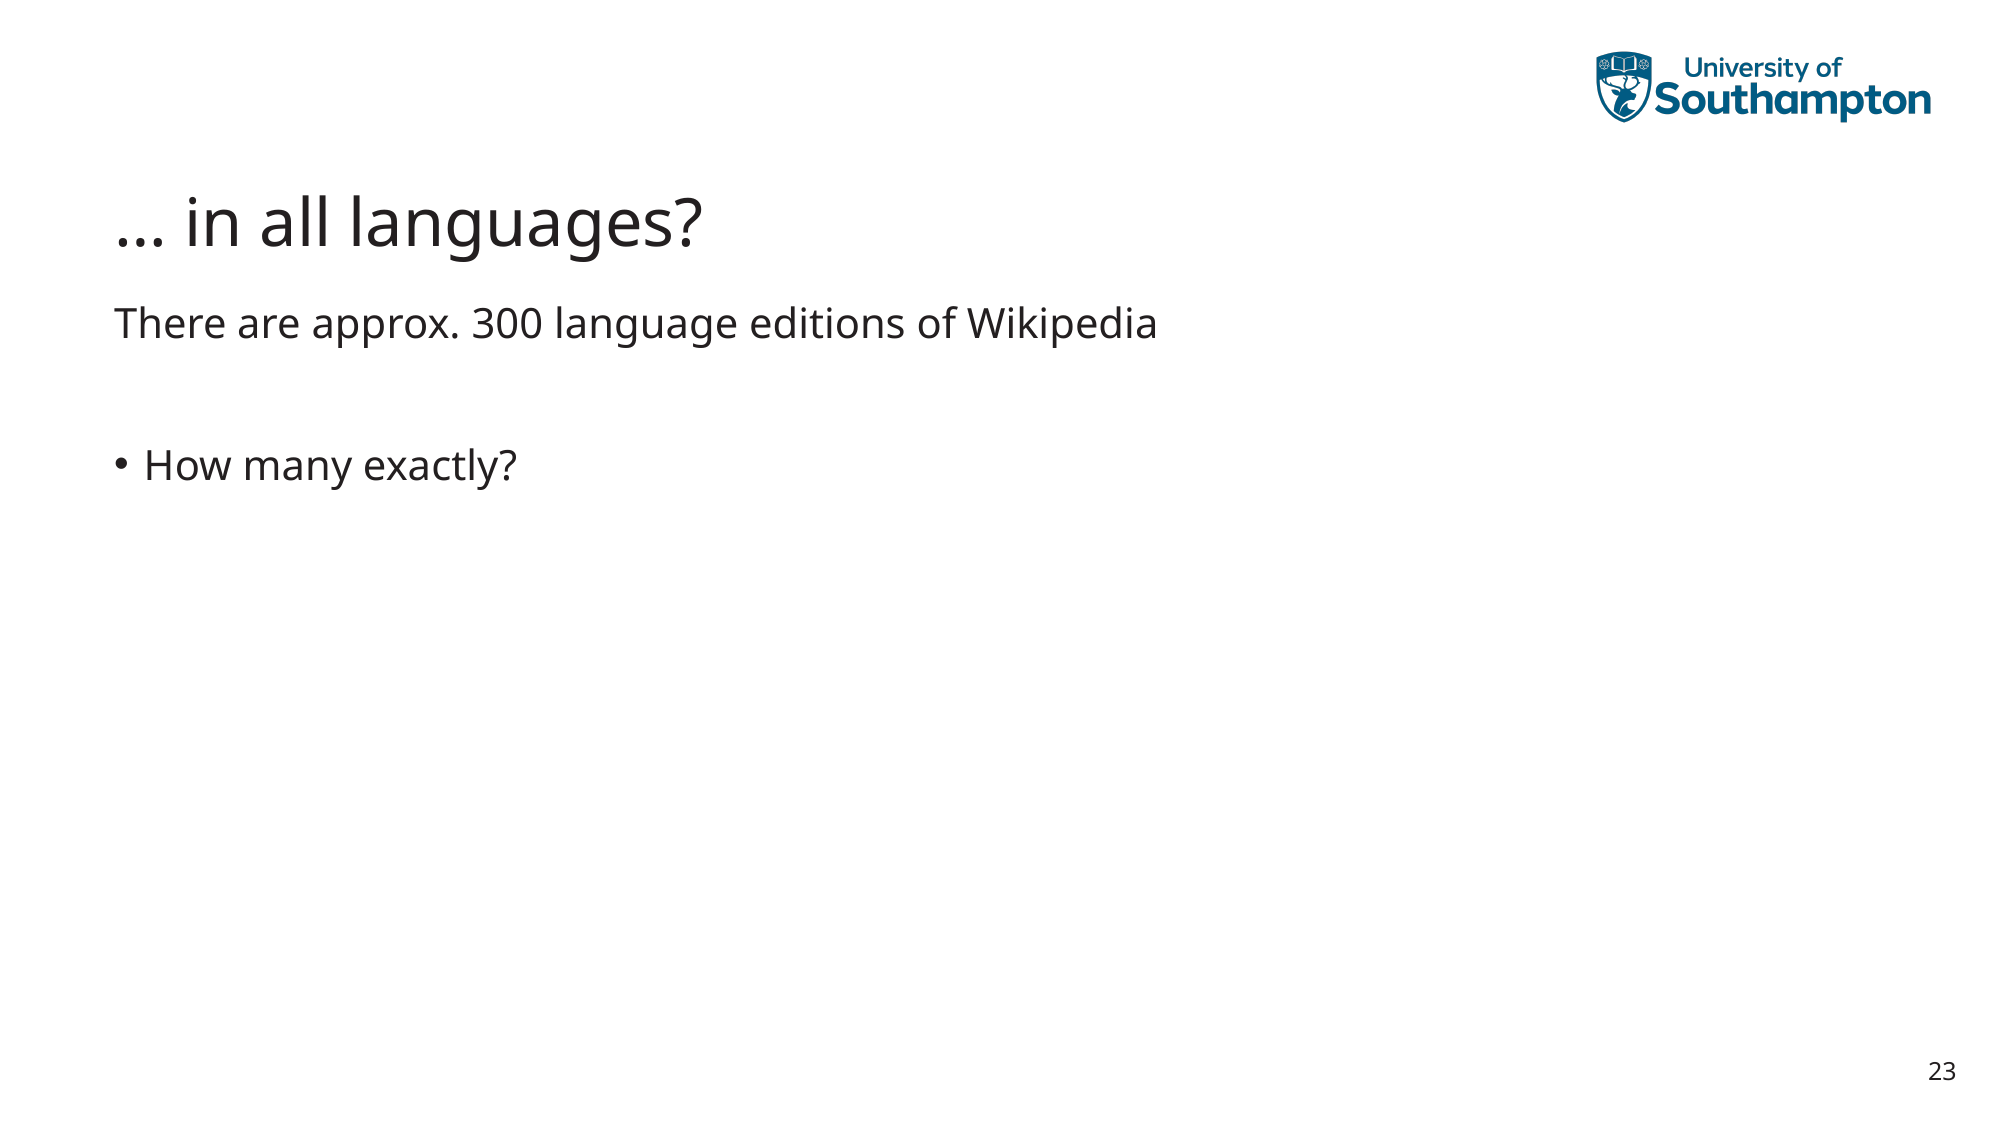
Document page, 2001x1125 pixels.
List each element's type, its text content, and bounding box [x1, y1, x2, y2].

picture [1782, 97, 1791, 108]
picture [1758, 97, 1766, 113]
title … in all languages? [102, 113, 1898, 268]
picture [1527, 0, 2000, 220]
picture [1808, 97, 1815, 113]
picture [1823, 97, 1830, 113]
picture [1890, 97, 1900, 108]
picture [1607, 76, 1624, 88]
picture [1847, 97, 1857, 108]
picture [1730, 97, 1736, 113]
picture [1626, 78, 1648, 111]
list There are approx. 300 language editions of Wikipedia How many exactly? [102, 290, 1898, 1024]
picture [1600, 80, 1617, 111]
picture [1626, 76, 1636, 88]
picture [1689, 97, 1698, 108]
